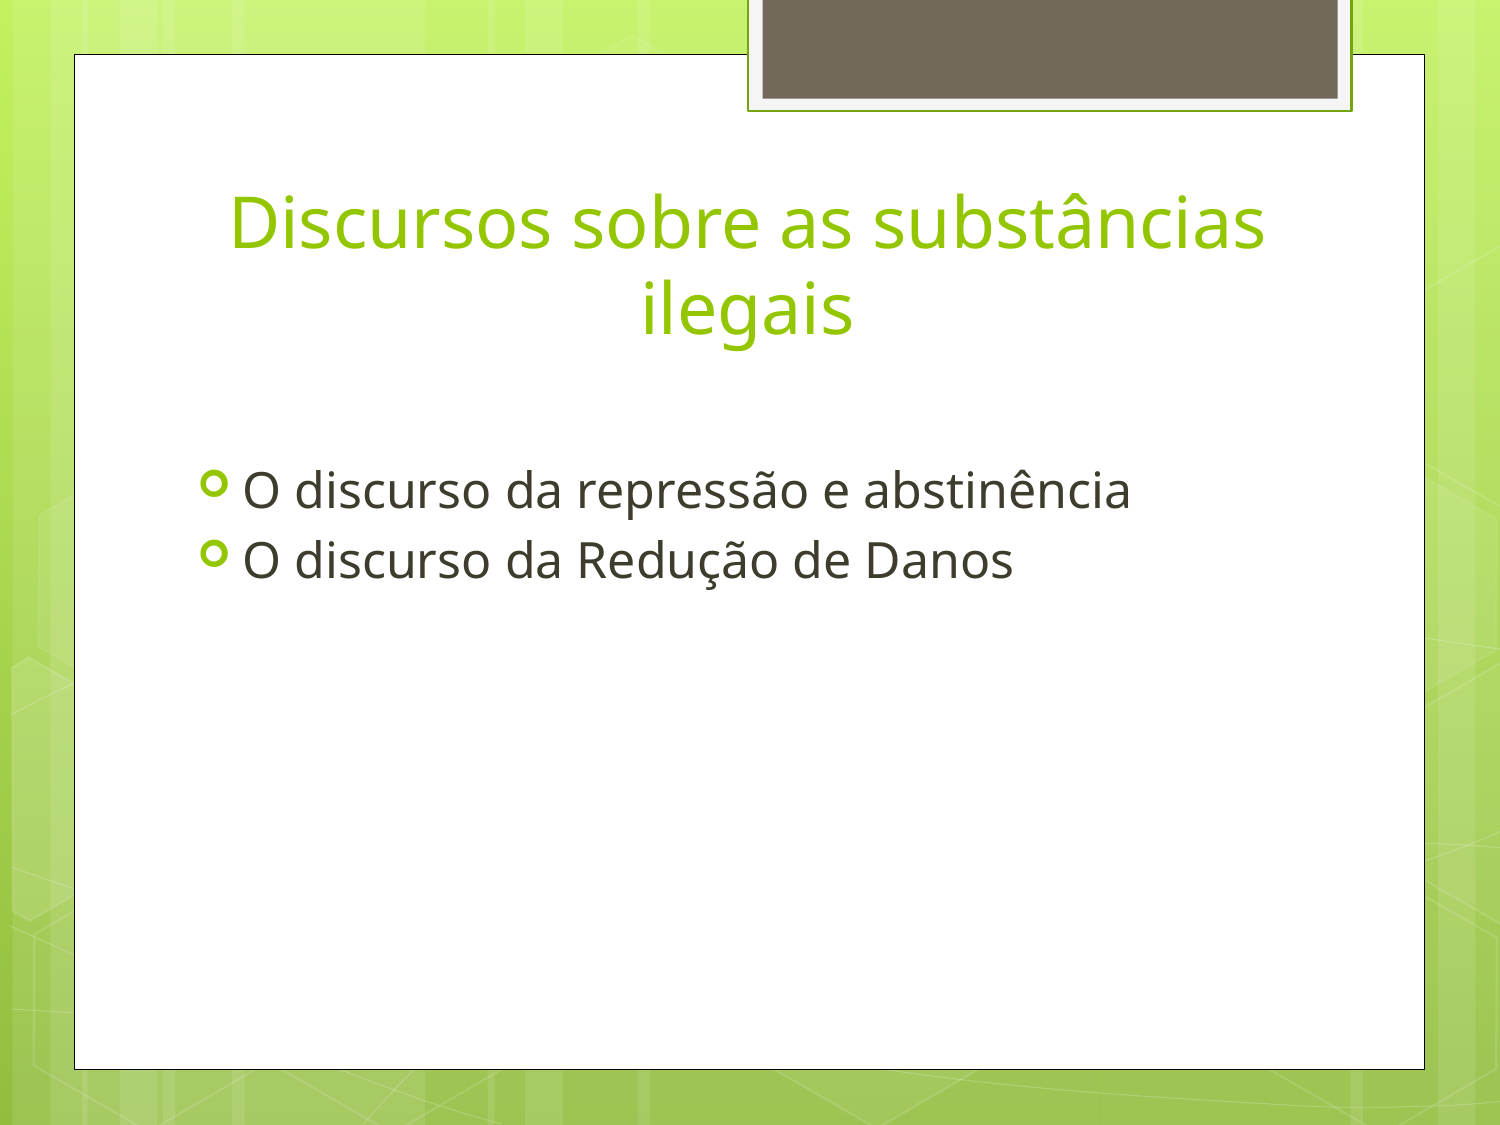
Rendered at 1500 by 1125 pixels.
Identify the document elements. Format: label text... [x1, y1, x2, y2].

title Discursos sobre as substâncias ilegais [171, 168, 1324, 357]
list O discurso da repressão e abstinência O discurso da Redução de Danos [171, 381, 1283, 957]
